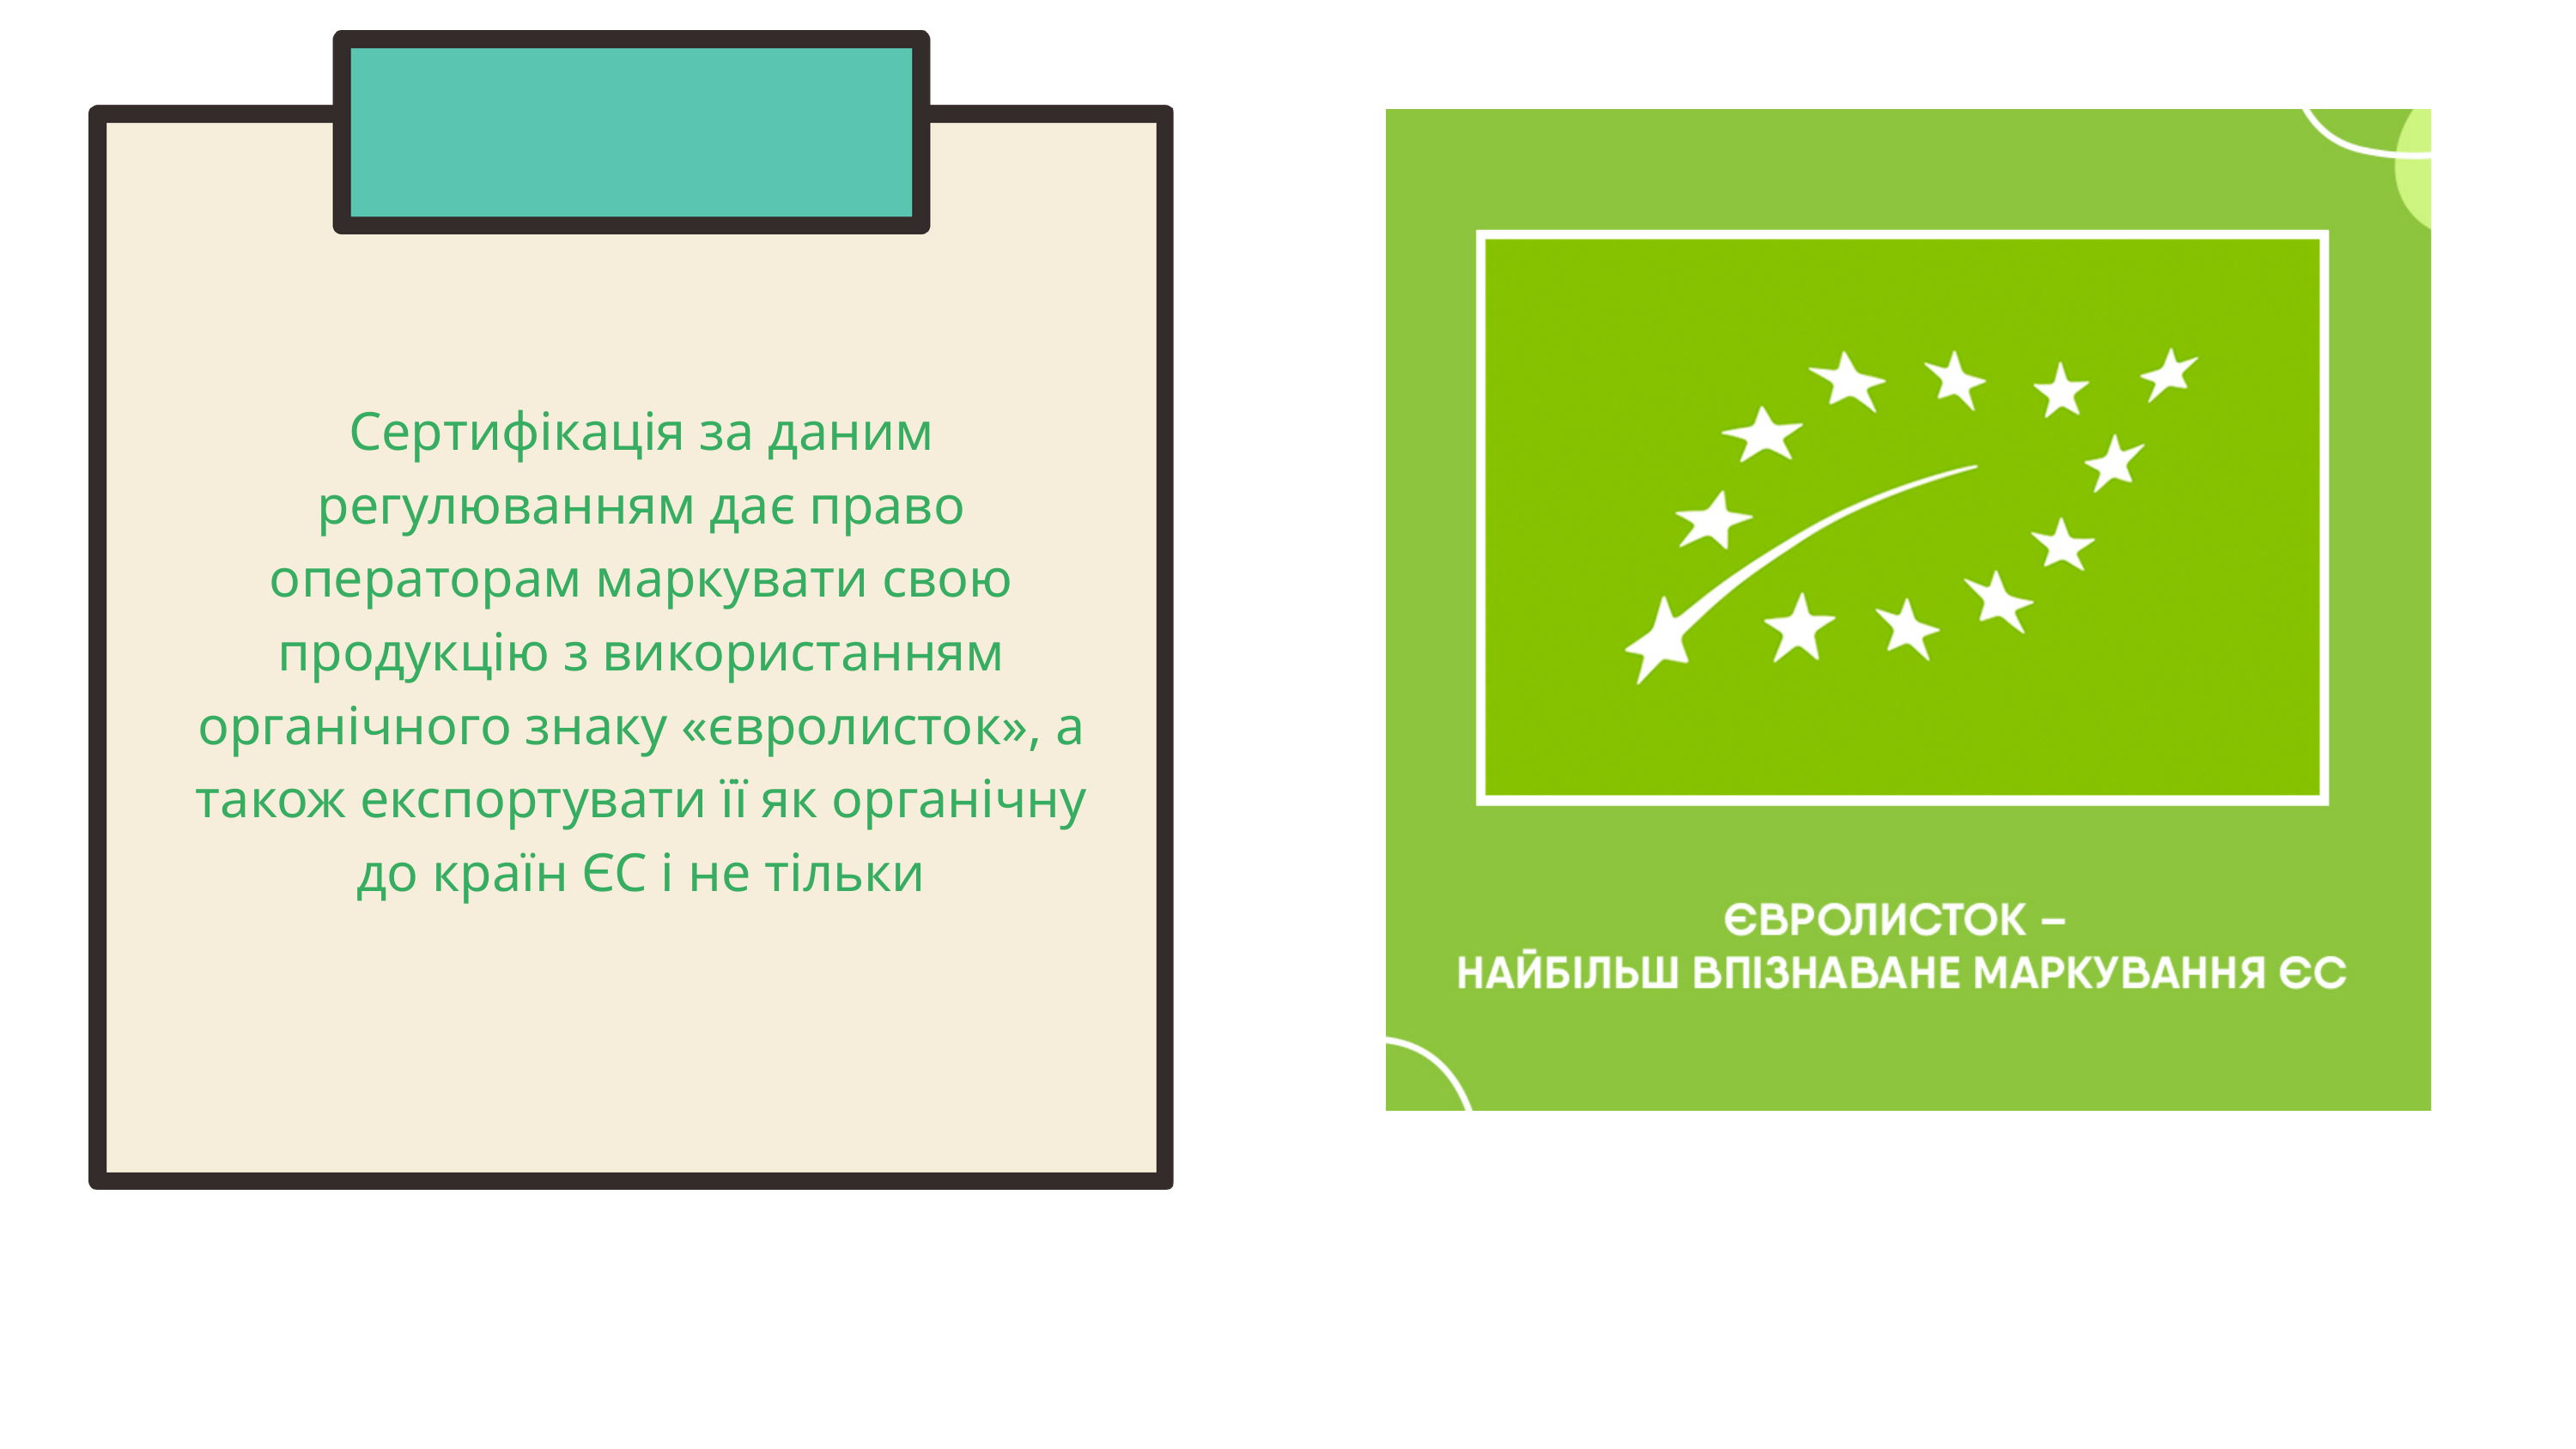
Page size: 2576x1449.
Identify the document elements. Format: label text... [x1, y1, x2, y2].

text_box [88, 30, 1174, 1190]
text_box [1386, 109, 2432, 1111]
text_box Сертифікація за даним регулюванням дає право операторам маркувати свою продукцію з використанням органічного знаку «євролисток», а також експортувати її як органічну до країн ЄС і не тільки [183, 387, 1100, 902]
